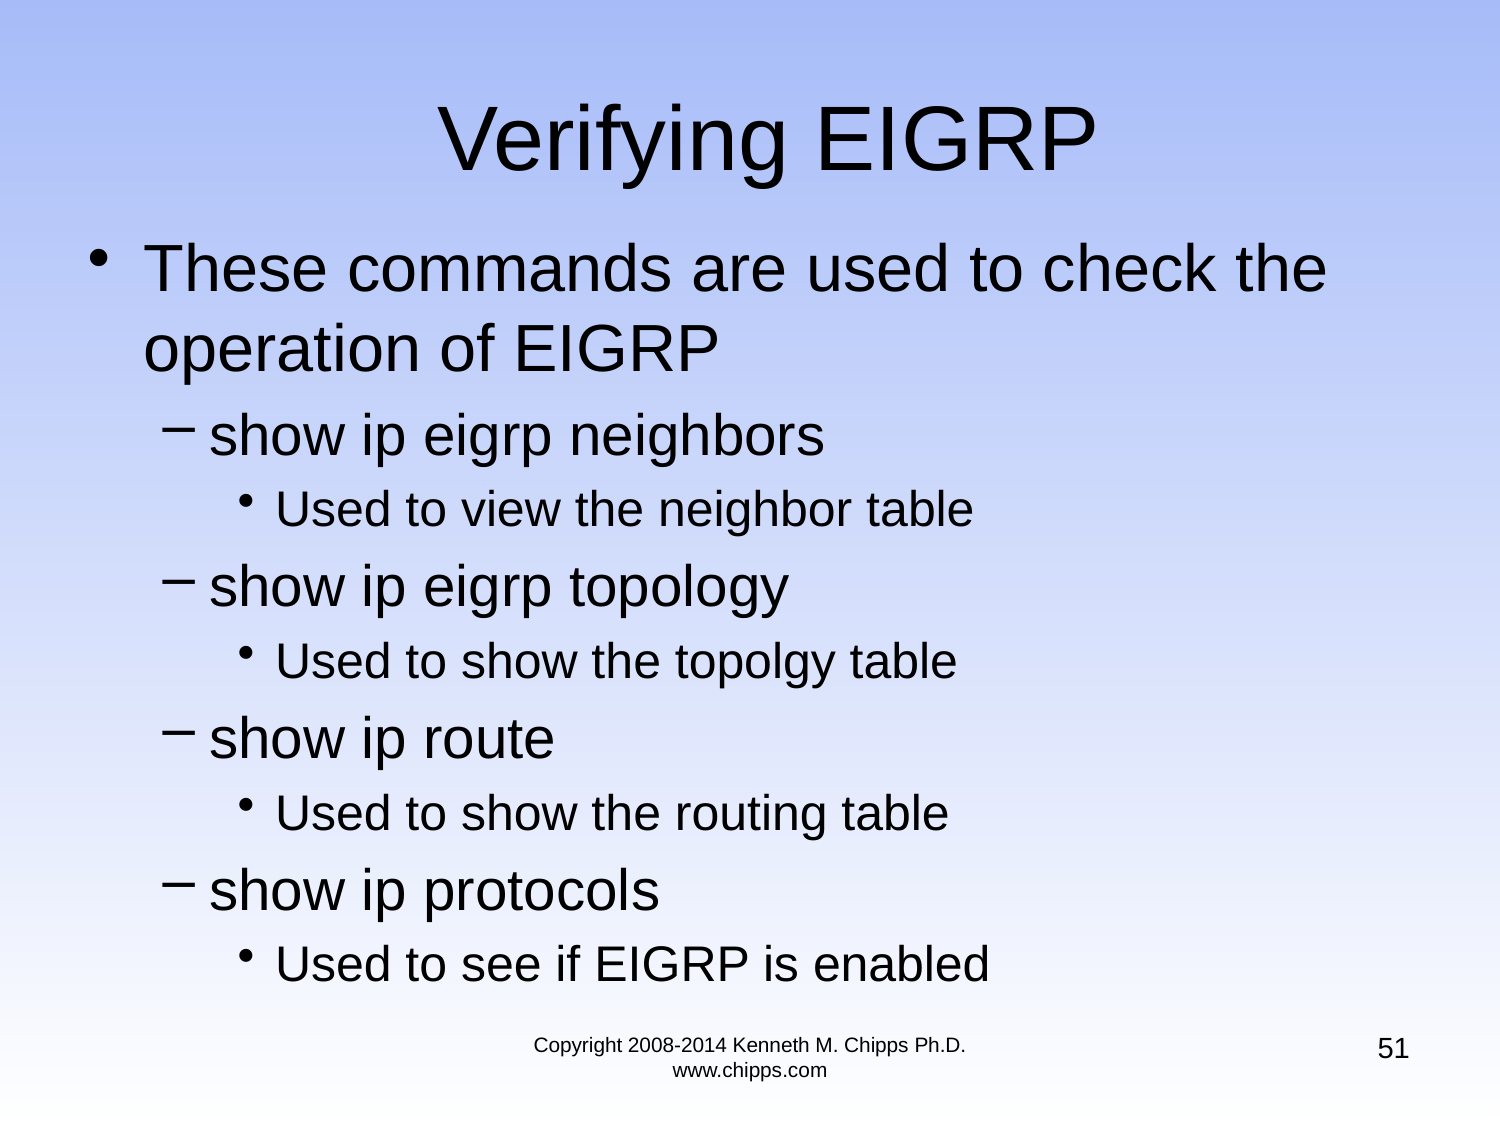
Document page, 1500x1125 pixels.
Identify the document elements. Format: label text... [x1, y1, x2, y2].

list These commands are used to check the operation of EIGRP show ip eigrp neighbors Used to view the neighbor table show ip eigrp topology Used to show the topolgy table show ip route Used to show the routing table show ip protocols Used to see if EIGRP is enabled [72, 217, 1376, 934]
slide_number 51 [1074, 1021, 1426, 1101]
title Verifying EIGRP [100, 64, 1438, 203]
footer Copyright 2008-2014 Kenneth M. Chipps Ph.D. www.chipps.com [449, 1024, 1051, 1103]
